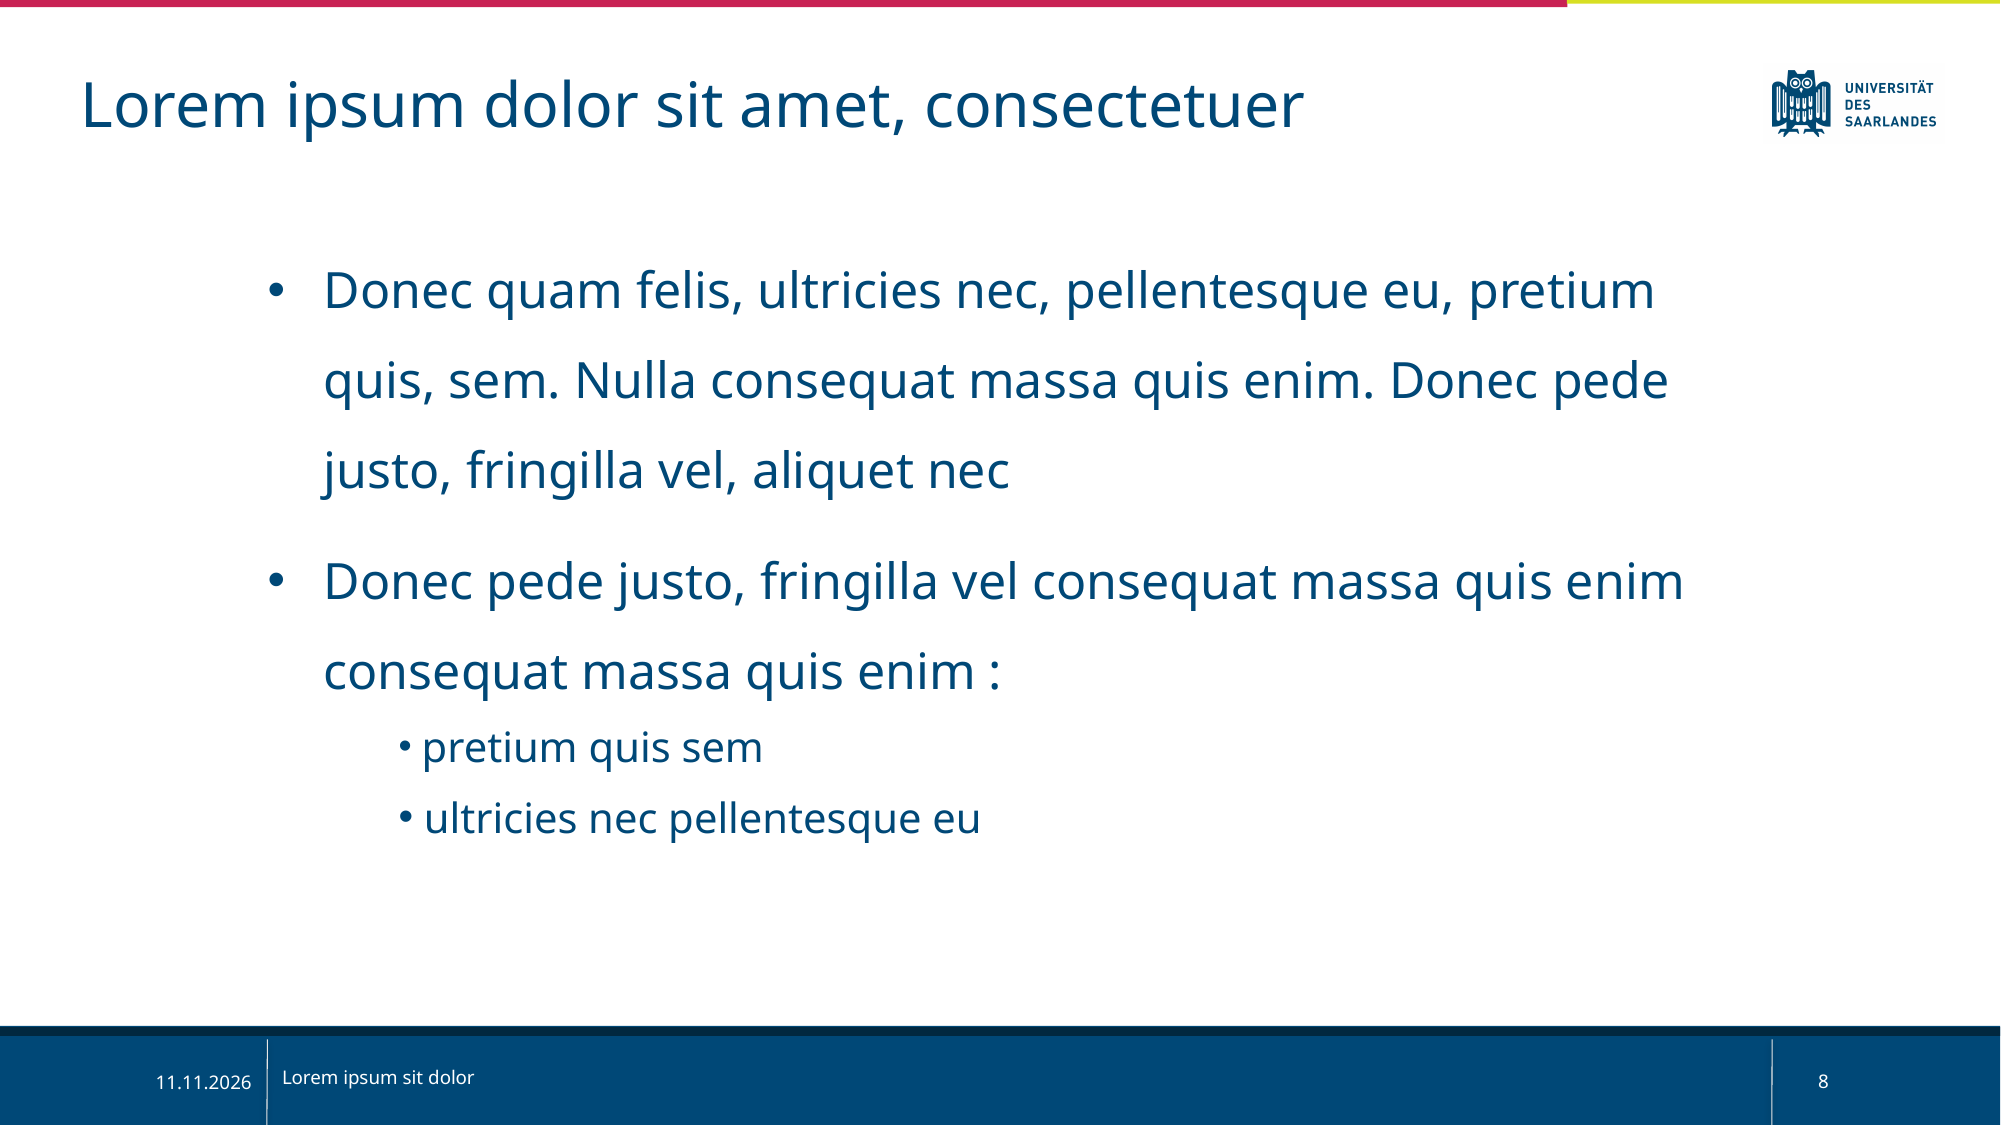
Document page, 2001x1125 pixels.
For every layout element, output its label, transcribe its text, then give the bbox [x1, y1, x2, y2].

list Lorem ipsum dolor sit amet, consectetuer [65, 57, 1520, 170]
slide_number 8 [1803, 1052, 2000, 1113]
footer Lorem ipsum sit dolor [282, 1057, 1756, 1118]
list Donec quam felis, ultricies nec, pellentesque eu, pretium quis, sem. Nulla consequat massa quis enim. Donec pede justo, fringilla vel, aliquet nec Donec pede justo, fringilla vel consequat massa quis enim consequat massa quis enim : pretium quis sem ultricies nec pellentesque eu [267, 221, 1772, 959]
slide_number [65, 1053, 267, 1113]
picture [1763, 63, 1945, 144]
